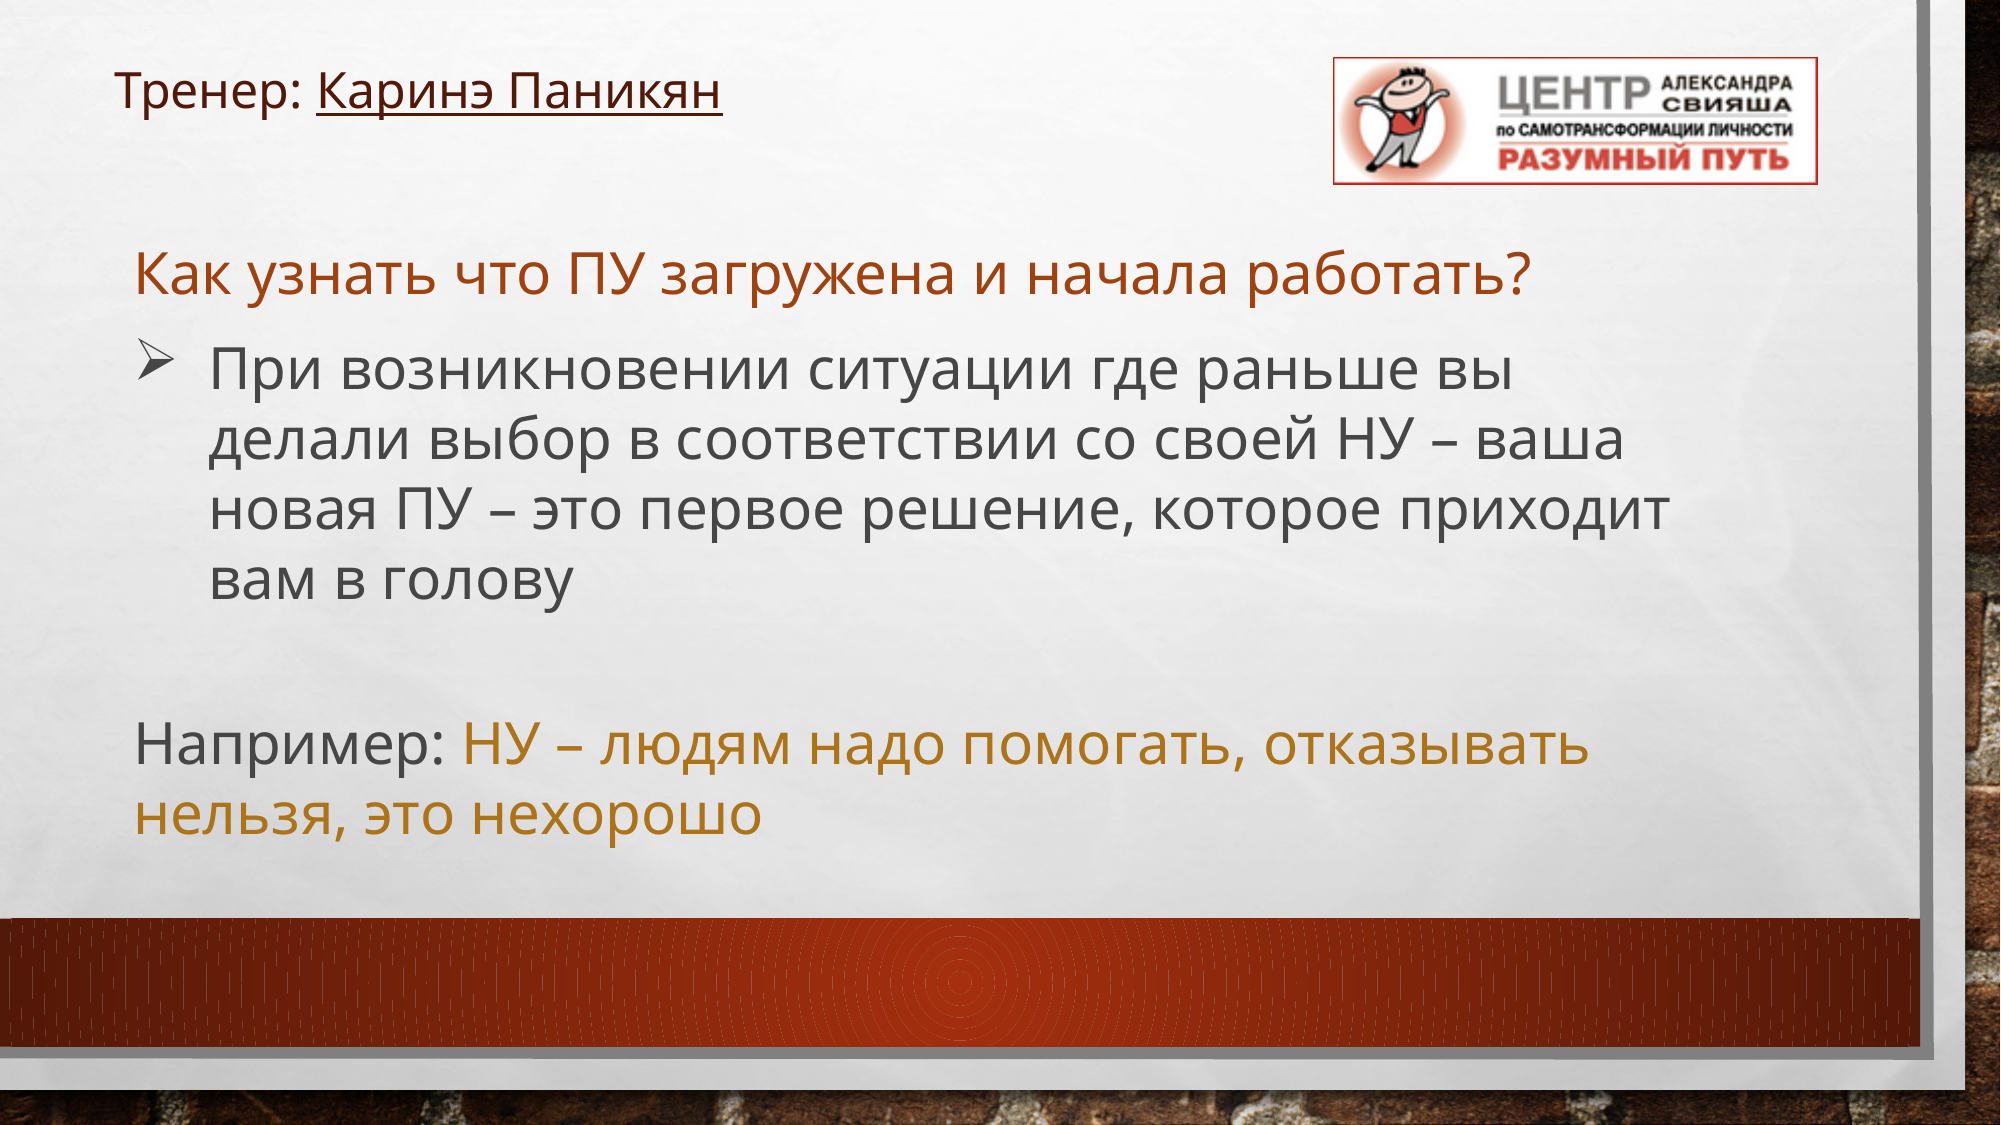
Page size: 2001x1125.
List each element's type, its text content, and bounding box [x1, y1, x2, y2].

text_box Как узнать что ПУ загружена и начала работать? При возникновении ситуации где раньше вы делали выбор в соответствии со своей НУ – ваша новая ПУ – это первое решение, которое приходит вам в голову Например: НУ – людям надо помогать, отказывать нельзя, это нехорошо [118, 228, 1741, 854]
text_box Тренер: Каринэ Паникян [100, 51, 738, 127]
picture [0, 0, 2000, 1125]
picture [1332, 57, 1818, 186]
